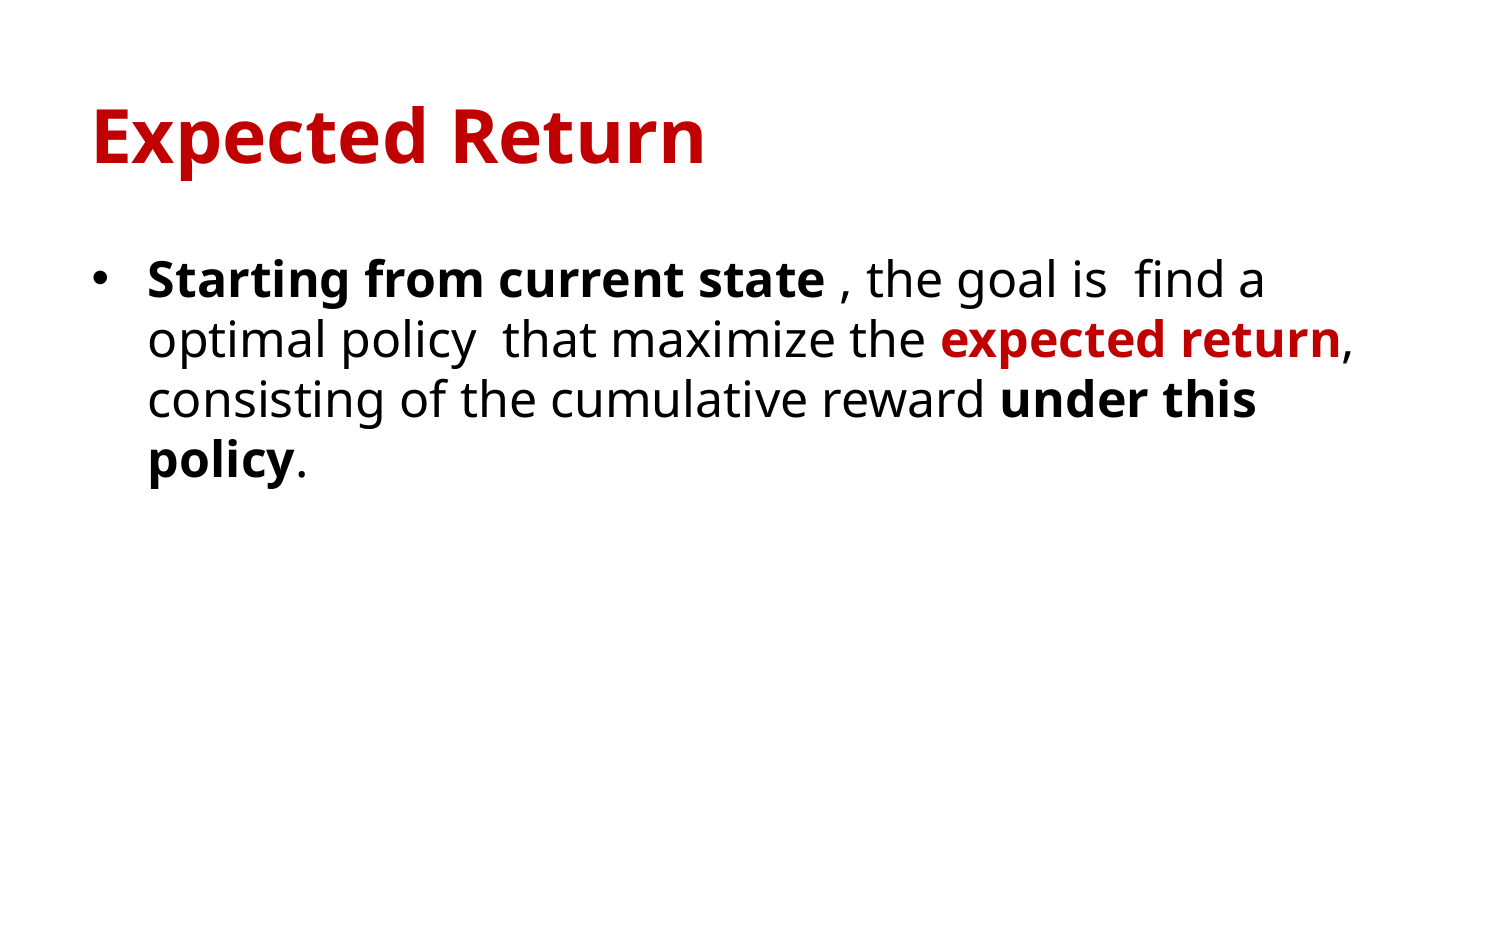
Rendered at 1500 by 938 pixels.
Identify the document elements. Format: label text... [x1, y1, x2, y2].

title Expected Return [75, 37, 1425, 194]
